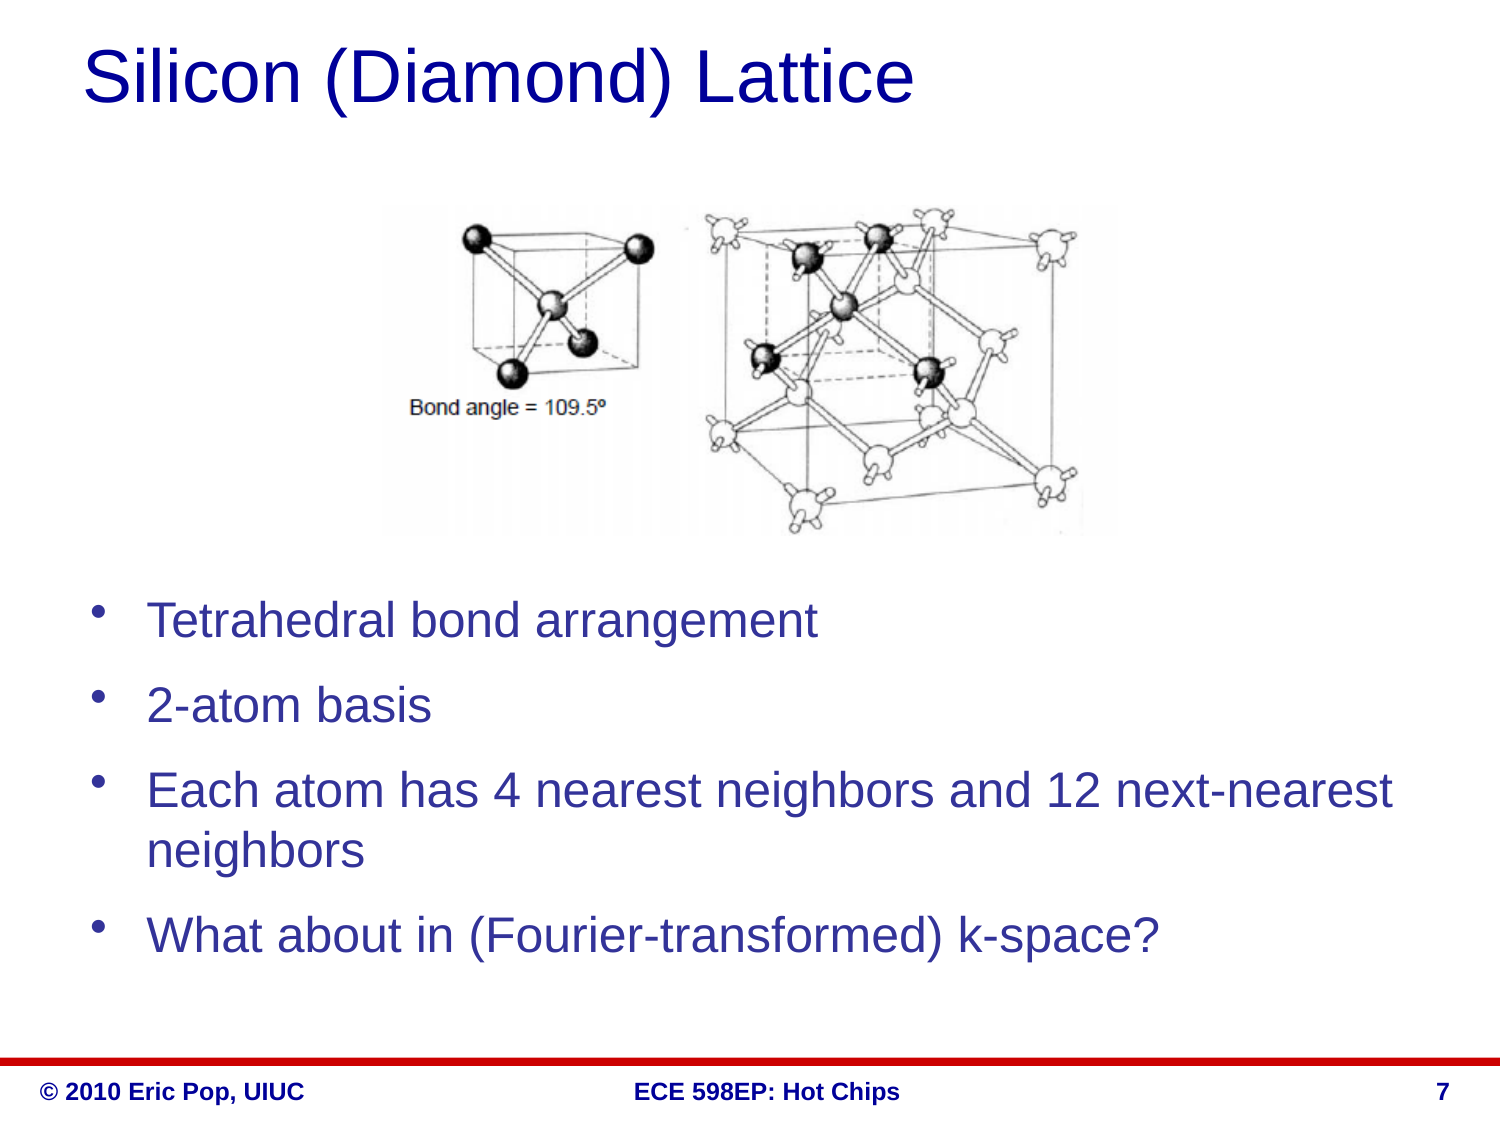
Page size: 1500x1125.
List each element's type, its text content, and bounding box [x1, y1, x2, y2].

title Silicon (Diamond) Lattice [66, 20, 1418, 127]
picture [382, 205, 1118, 536]
slide_number 38 [1362, 1075, 1451, 1106]
list Tetrahedral bond arrangement 2-atom basis Each atom has 4 nearest neighbors and 12 next-nearest neighbors What about in (Fourier-transformed) k-space? [74, 579, 1426, 1006]
